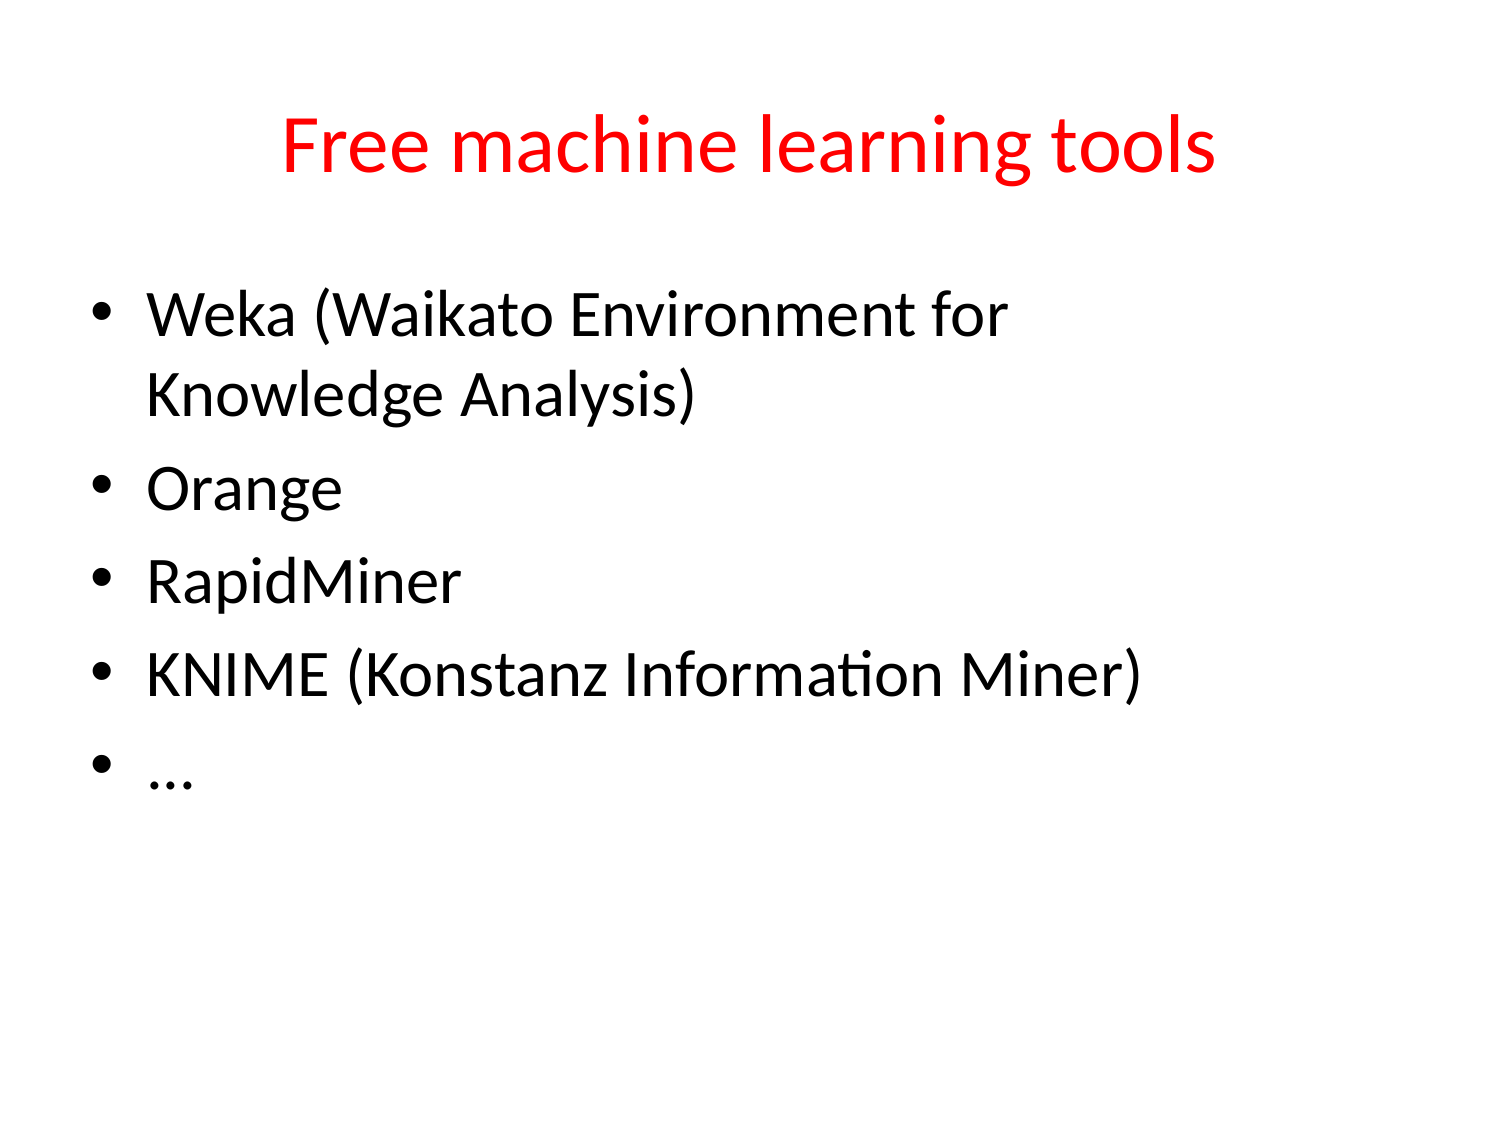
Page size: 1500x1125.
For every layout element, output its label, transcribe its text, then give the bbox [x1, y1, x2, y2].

title Free machine learning tools [75, 45, 1425, 233]
list Weka (Waikato Environment for Knowledge Analysis) Orange RapidMiner KNIME (Konstanz Information Miner) ... [75, 262, 1425, 1005]
